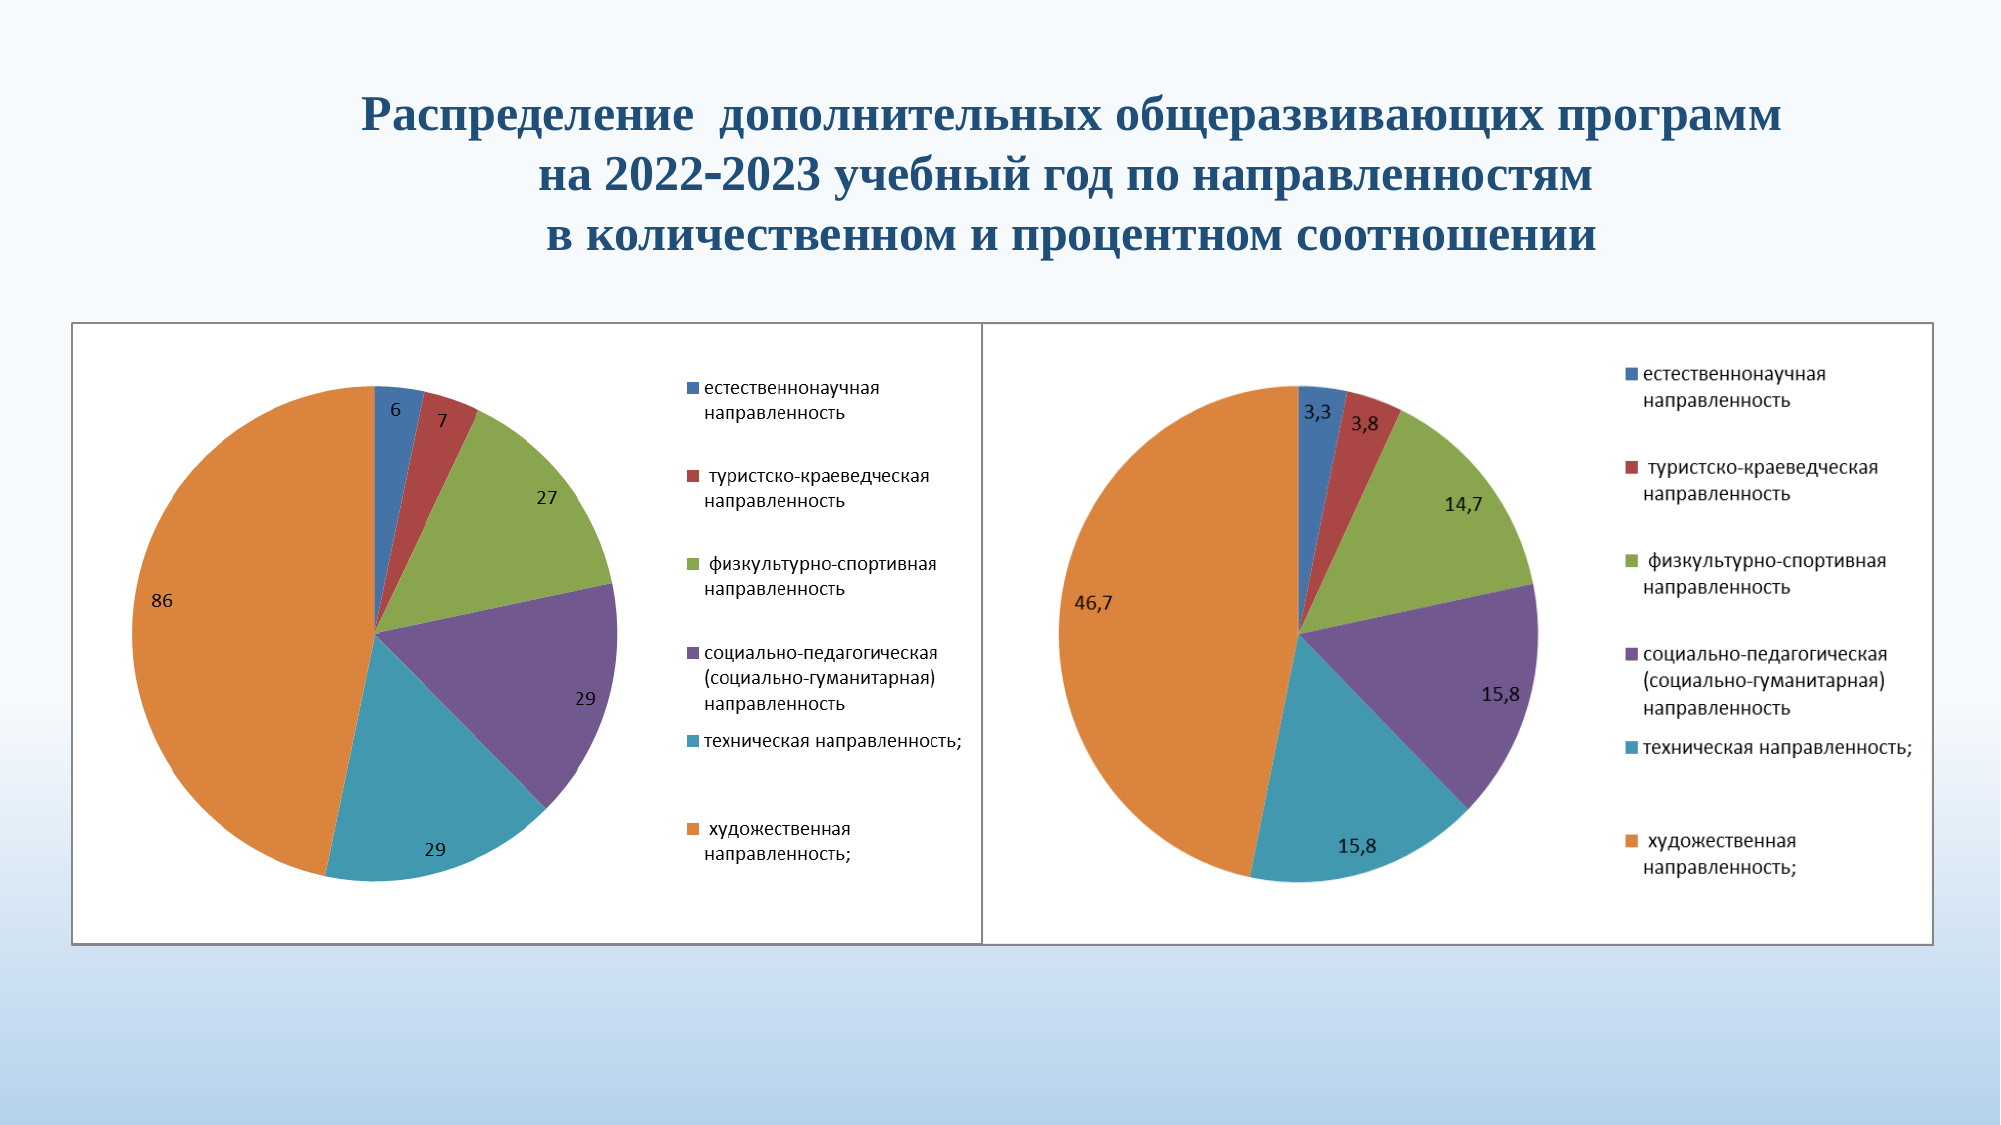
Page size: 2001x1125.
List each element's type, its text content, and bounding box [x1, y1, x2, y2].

picture [71, 322, 1934, 946]
text_box Распределение дополнительных общеразвивающих программ на 20222023 учебный год по направленностям в количественном и процентном соотношении [237, 73, 1906, 268]
